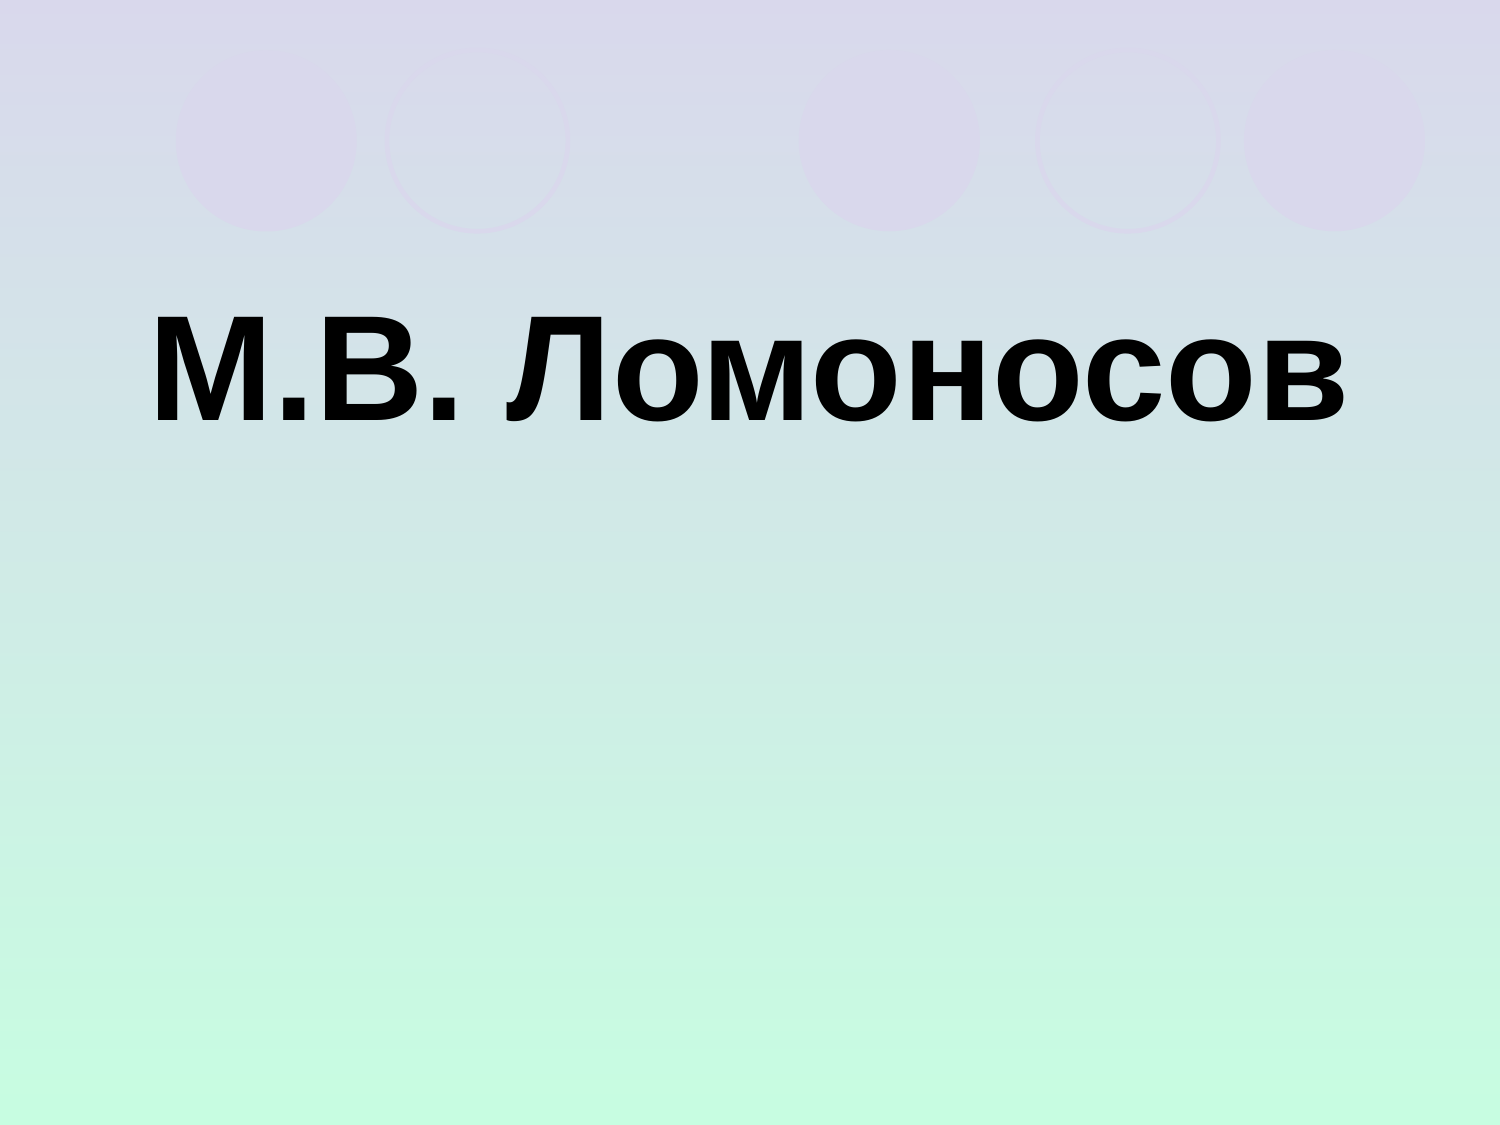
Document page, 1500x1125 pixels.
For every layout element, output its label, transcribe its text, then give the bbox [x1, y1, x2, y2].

list М.В. Ломоносов [74, 262, 1426, 1006]
